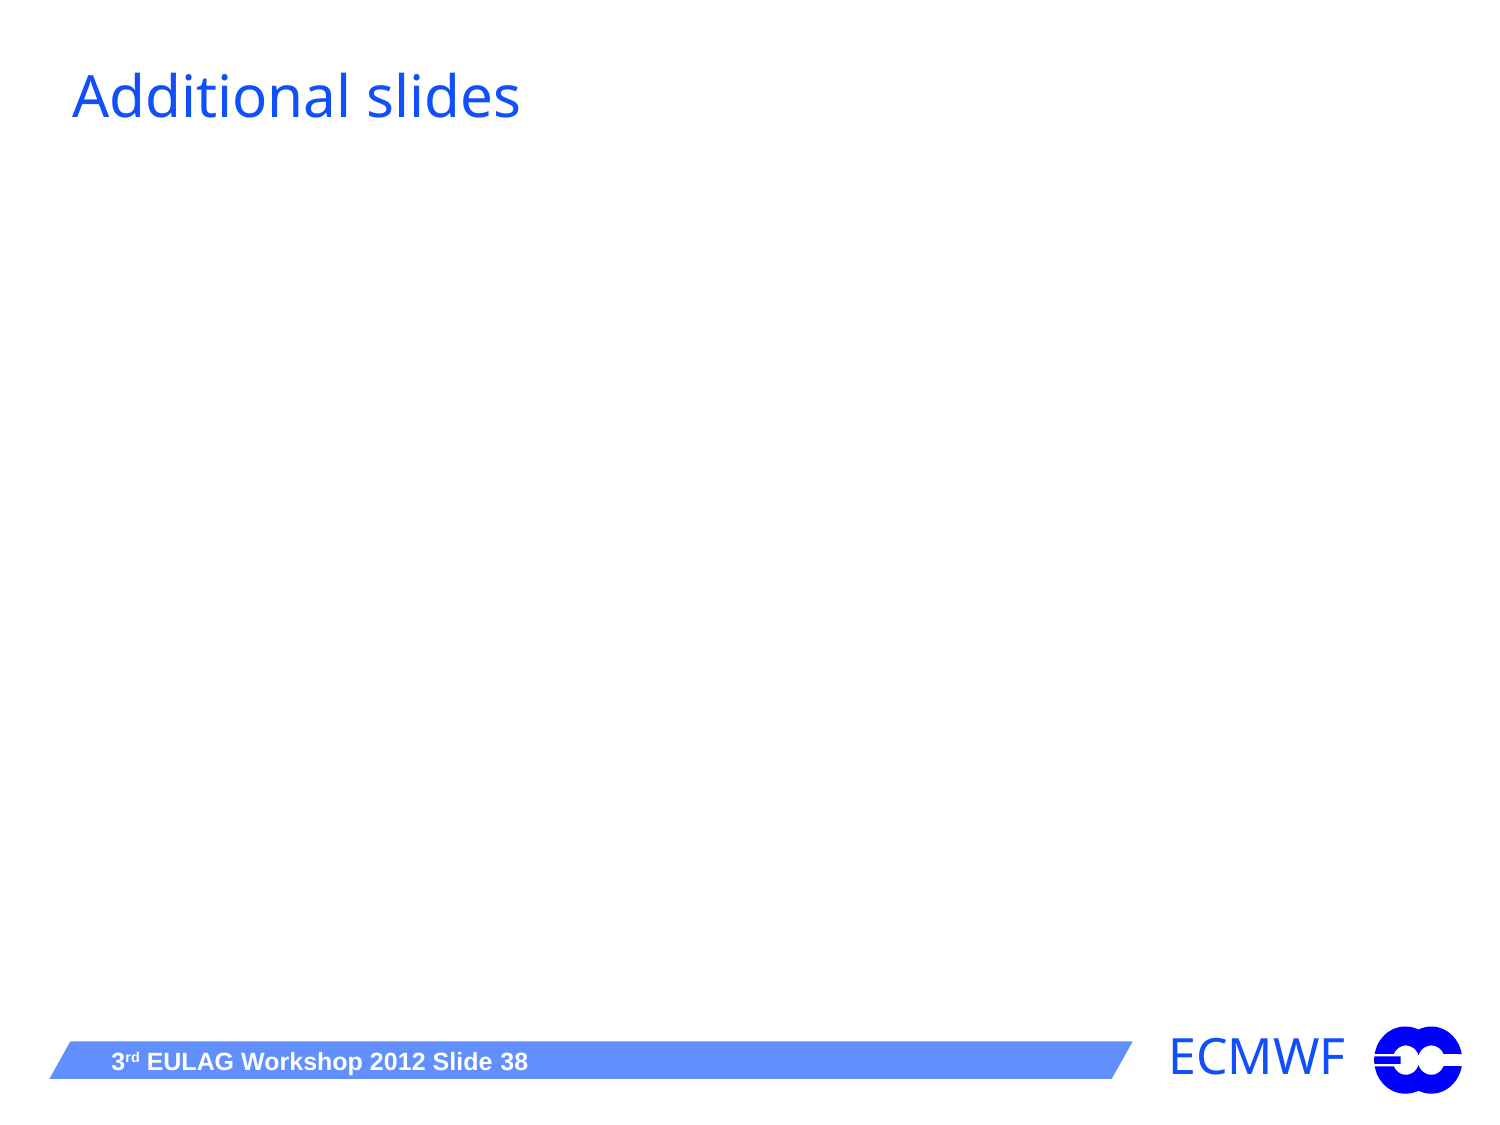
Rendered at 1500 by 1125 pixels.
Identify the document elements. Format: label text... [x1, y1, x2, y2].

title Additional slides [57, 49, 1443, 139]
